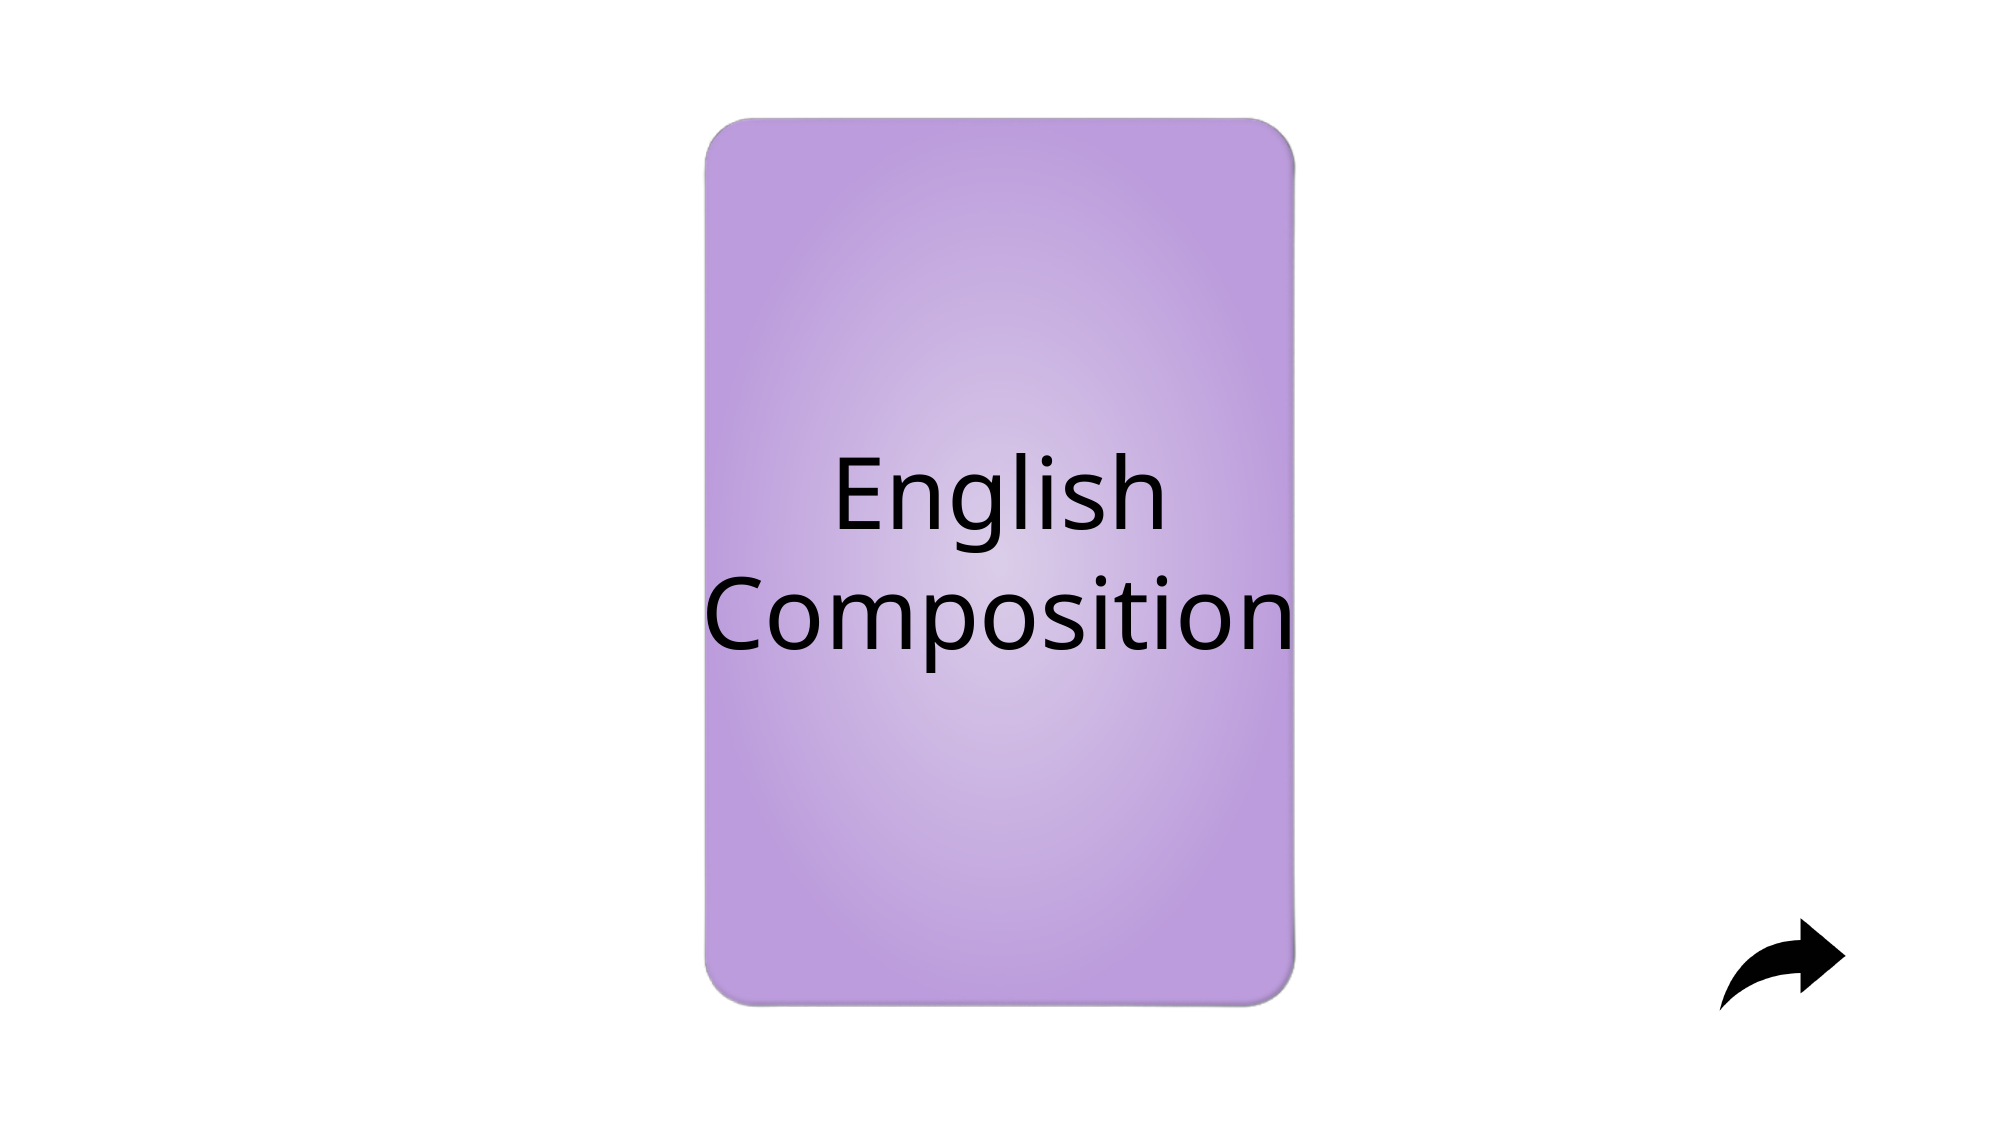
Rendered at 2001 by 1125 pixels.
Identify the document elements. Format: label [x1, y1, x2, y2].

picture [1706, 887, 1858, 1039]
text_box [700, 114, 1300, 1011]
